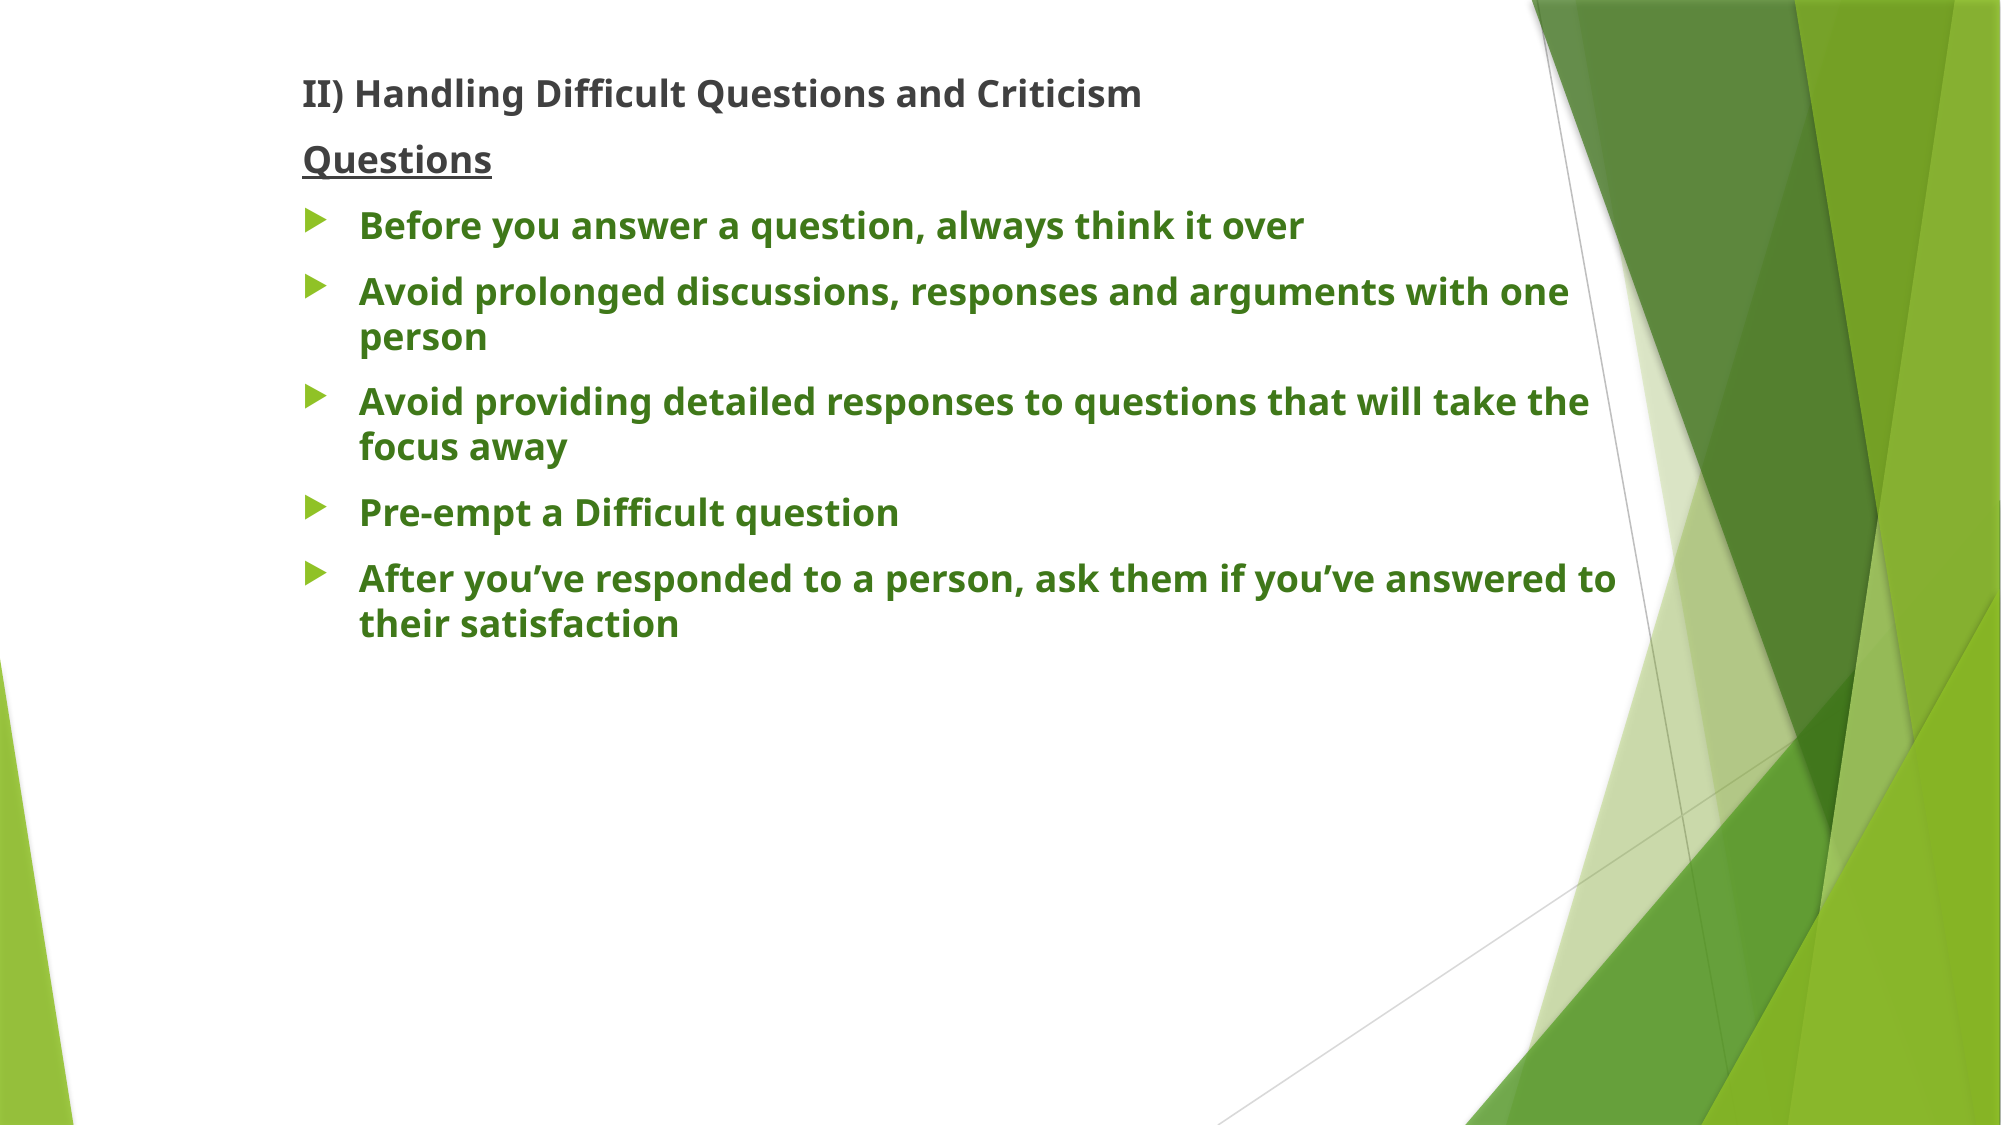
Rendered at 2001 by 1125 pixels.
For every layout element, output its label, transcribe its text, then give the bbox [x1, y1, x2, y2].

list II) Handling Difficult Questions and Criticism Questions Before you answer a question, always think it over Avoid prolonged discussions, responses and arguments with one person Avoid providing detailed responses to questions that will take the focus away Pre-empt a Difficult question After you’ve responded to a person, ask them if you’ve answered to their satisfaction [287, 62, 1700, 1075]
